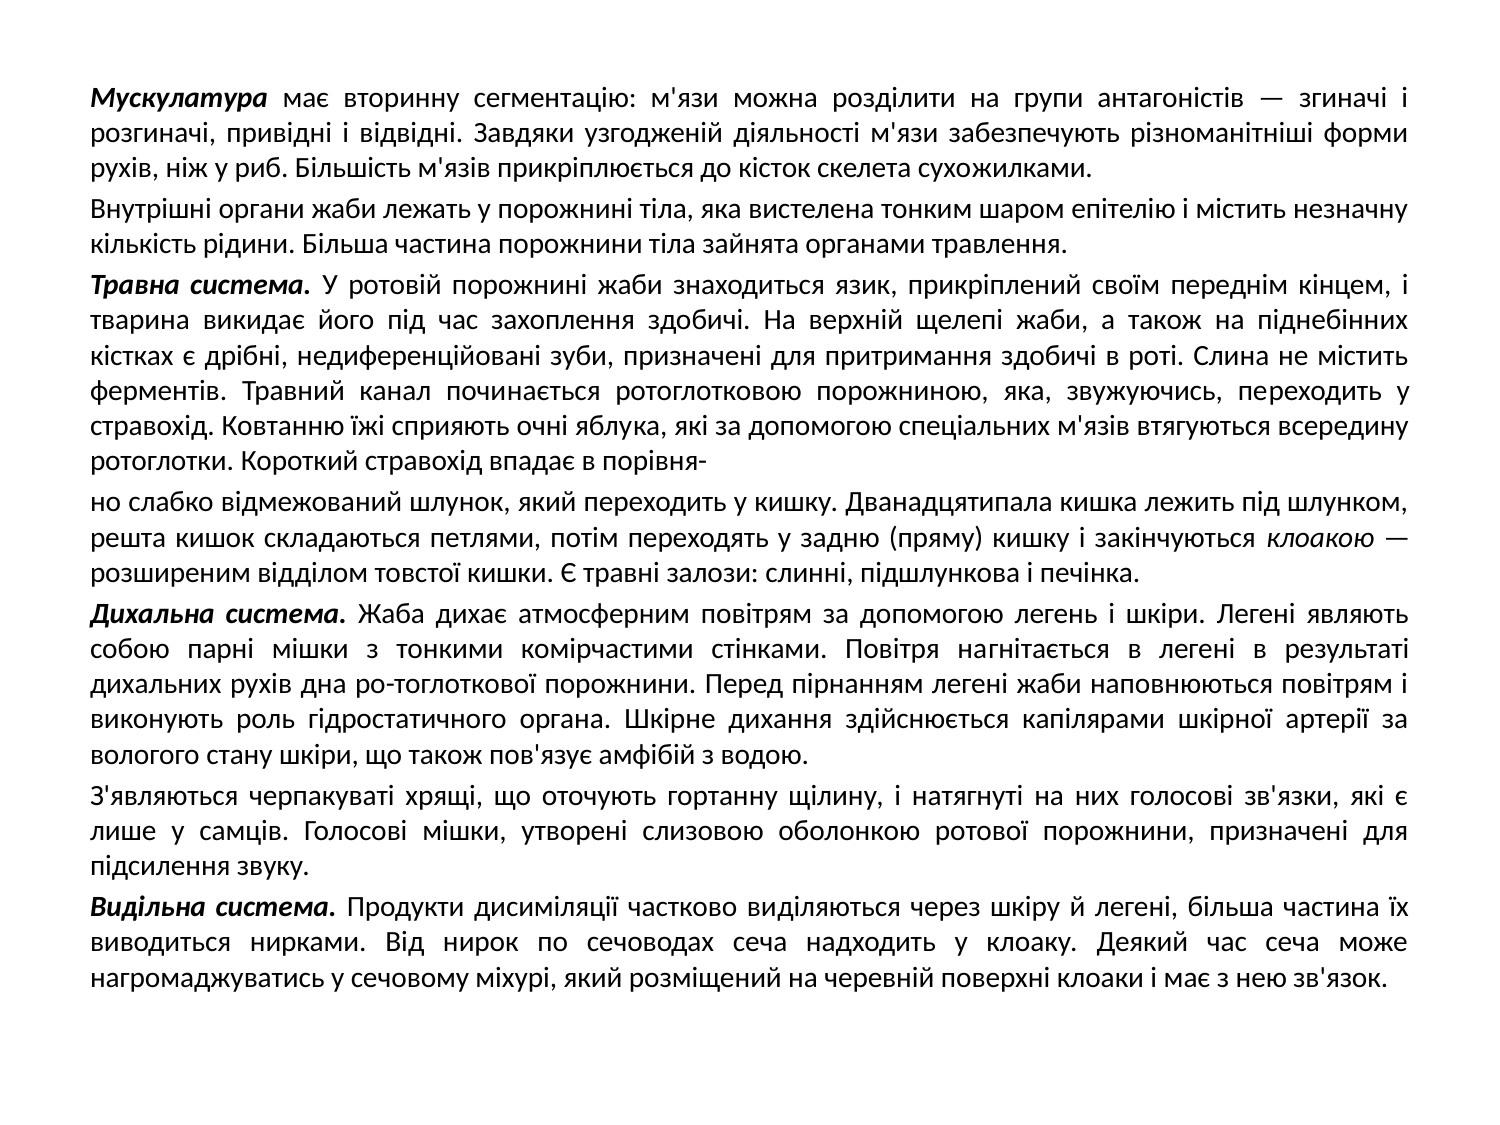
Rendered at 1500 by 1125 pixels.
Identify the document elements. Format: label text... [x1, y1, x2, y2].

list Мускулатура має вторинну сегментацію: м'язи можна розділити на групи антагоністів — згиначі і розгиначі, привідні і відвідні. Завдяки узгодженій діяльності м'язи забезпечують різноманітніші форми рухів, ніж у риб. Більшість м'язів прикріплюється до кісток скелета сухо­жилками. Внутрішні органи жаби лежать у порожнині тіла, яка вистелена тонким шаром епітелію і містить незначну кількість рідини. Більша частина порожнини тіла зайнята органами травлення. Травна система. У ротовій порожнині жаби знаходиться язик, прикріплений своїм переднім кінцем, і тварина викидає його під час захоплення здобичі. На верхній щелепі жаби, а також на піднебінних кістках є дрібні, недиференційовані зуби, призначені для притримання здобичі в роті. Слина не містить ферментів. Травний канал почи­нається ротоглотковою порожниною, яка, звужуючись, пе­реходить у стравохід. Ковтанню їжі сприяють очні яблу­ка, які за допомогою спеціальних м'язів втягуються всередину ротоглотки. Короткий стравохід впадає в порівня- но слабко відмежований шлунок, який переходить у кишку. Дванадцятипала кишка лежить під шлунком, решта кишок складаються петлями, потім переходять у задню (пряму) кишку і закінчуються клоакою — розширеним відділом товстої кишки. Є травні залози: слинні, підшлункова і печінка. Дихальна система. Жаба дихає атмосферним повітрям за допомогою легень і шкіри. Легені являють собою парні мішки з тонкими комірчастими стінками. Повітря на­гнітається в легені в результаті дихальних рухів дна ро-тоглоткової порожнини. Перед пірнанням легені жаби наповнюються повітрям і виконують роль гідростатичного органа. Шкірне дихання здійснюється капілярами шкірної артерії за вологого стану шкіри, що також пов'язує амфібій з водою. З'являються черпакуваті хрящі, що оточують гортанну щілину, і натягнуті на них голосові зв'язки, які є лише у самців. Голосові мішки, утворені слизовою оболонкою ротової порожнини, призначені для підсилення звуку. Видільна система. Продукти дисиміляції частково ви­діляються через шкіру й легені, більша частина їх виводиться нирками. Від нирок по сечоводах сеча надходить у клоаку. Деякий час сеча може нагромаджуватись у сечовому міхурі, який розміщений на черевній поверхні клоаки і має з нею зв'язок. [75, 70, 1425, 1005]
